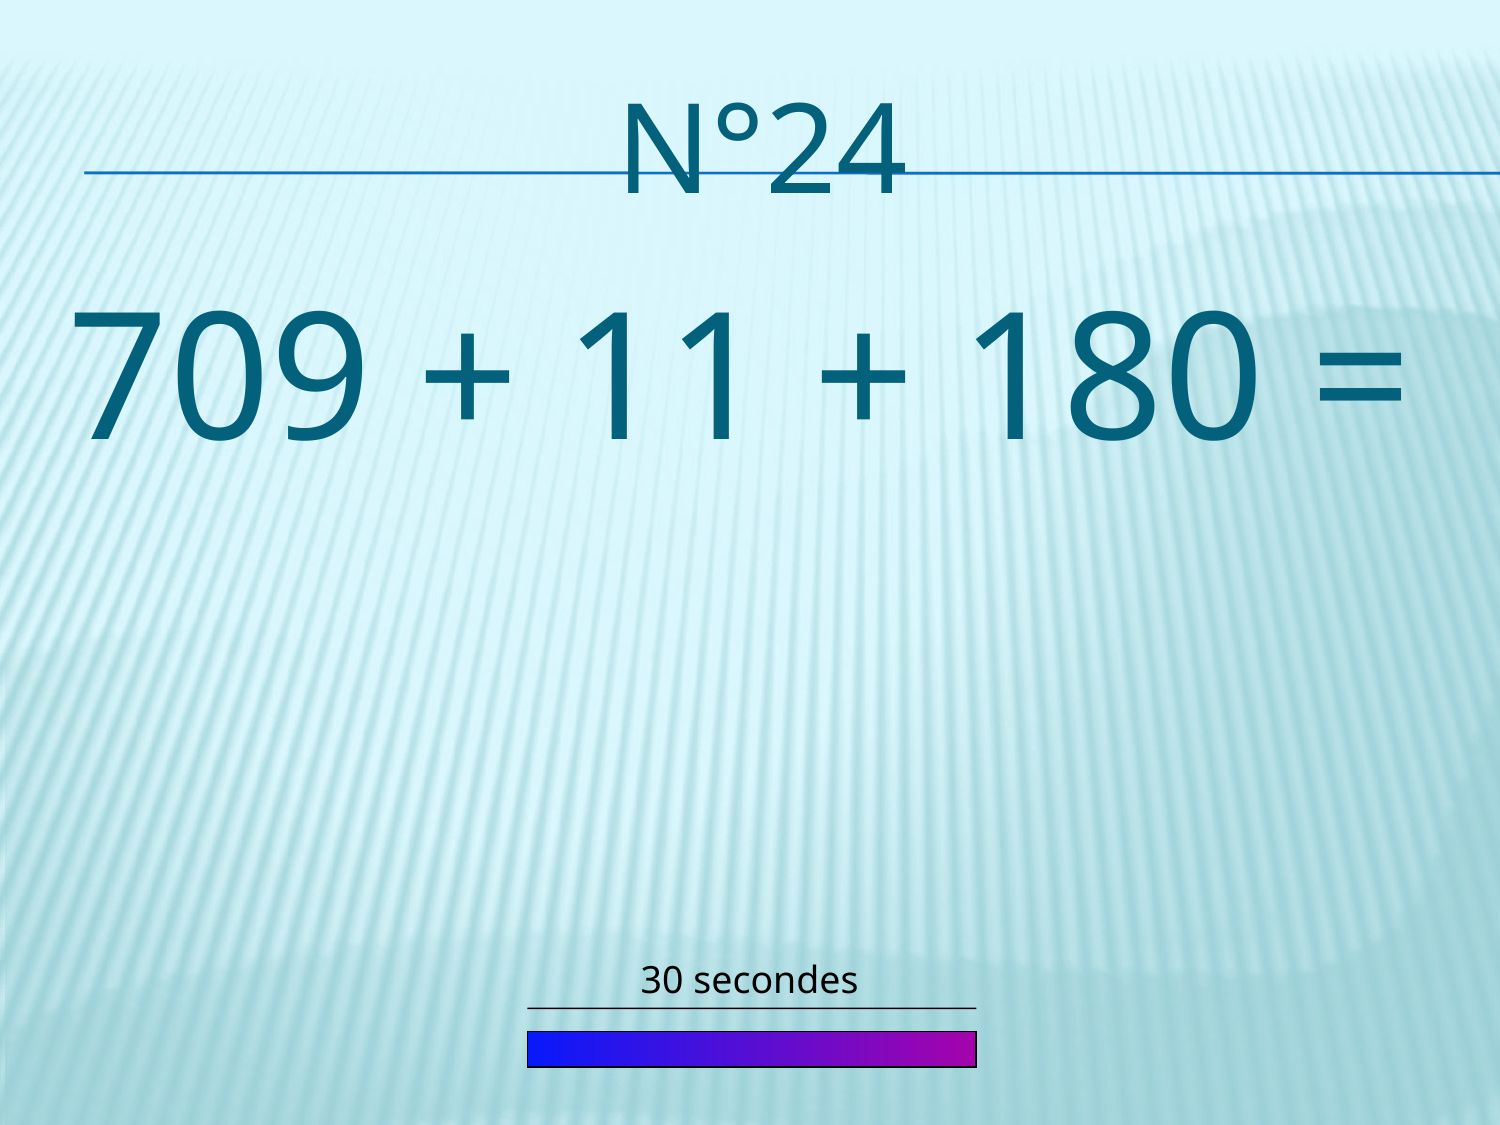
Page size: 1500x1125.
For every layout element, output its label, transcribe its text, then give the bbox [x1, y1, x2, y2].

list 709 + 11 + 180 = [50, 254, 1475, 575]
title n°24 [50, 75, 1475, 213]
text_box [526, 948, 977, 1010]
text_box [527, 1031, 977, 1068]
